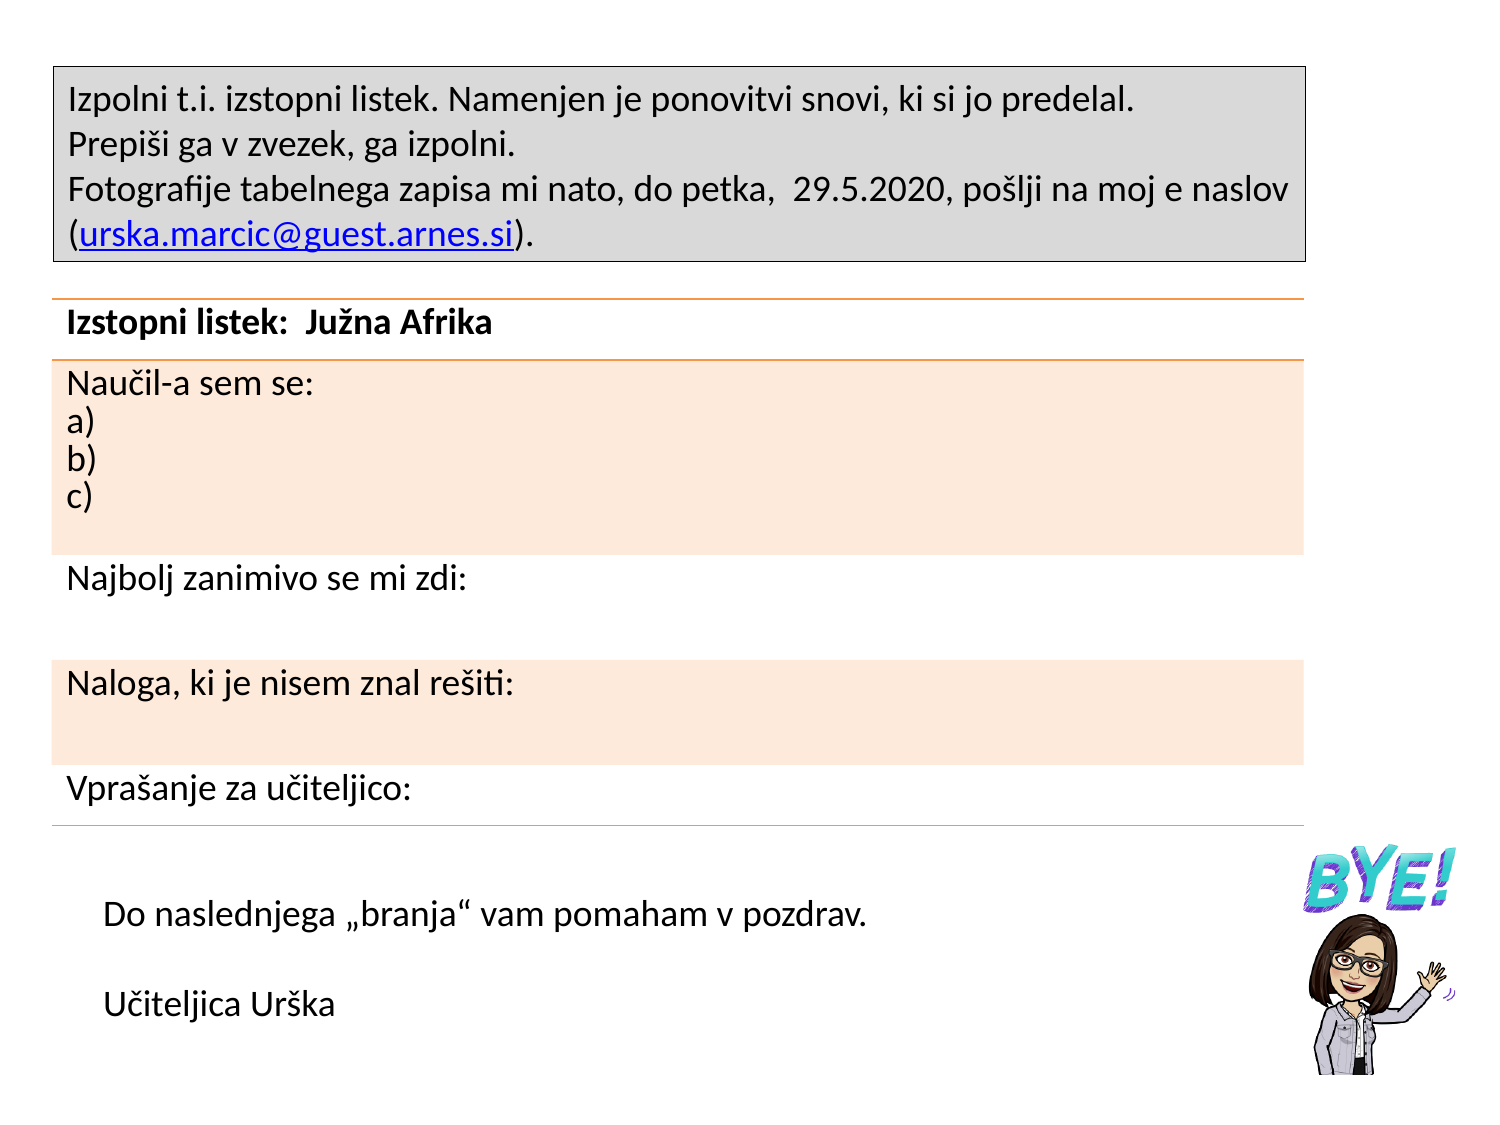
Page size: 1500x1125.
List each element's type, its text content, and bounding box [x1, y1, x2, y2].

text_box Do naslednjega „branja“ vam pomaham v pozdrav. Učiteljica Urška [88, 881, 1105, 1032]
table_cell Naučil-a sem se: a) b) c) [52, 361, 1304, 555]
picture [1259, 834, 1499, 1076]
text_box Izpolni t.i. izstopni listek. Namenjen je ponovitvi snovi, ki si jo predelal. Prepiši ga v zvezek, ga izpolni. Fotografije tabelnega zapisa mi nato, do petka, 29.5.2020, pošlji na moj e naslov (urska.marcic@guest.arnes.si). [53, 66, 1306, 262]
table_cell Naloga, ki je nisem znal rešiti: [52, 660, 1304, 765]
table_cell Najbolj zanimivo se mi zdi: [52, 555, 1304, 660]
table_cell Vprašanje za učiteljico: [52, 765, 1304, 825]
table_header Izstopni listek: Južna Afrika [52, 300, 1304, 359]
